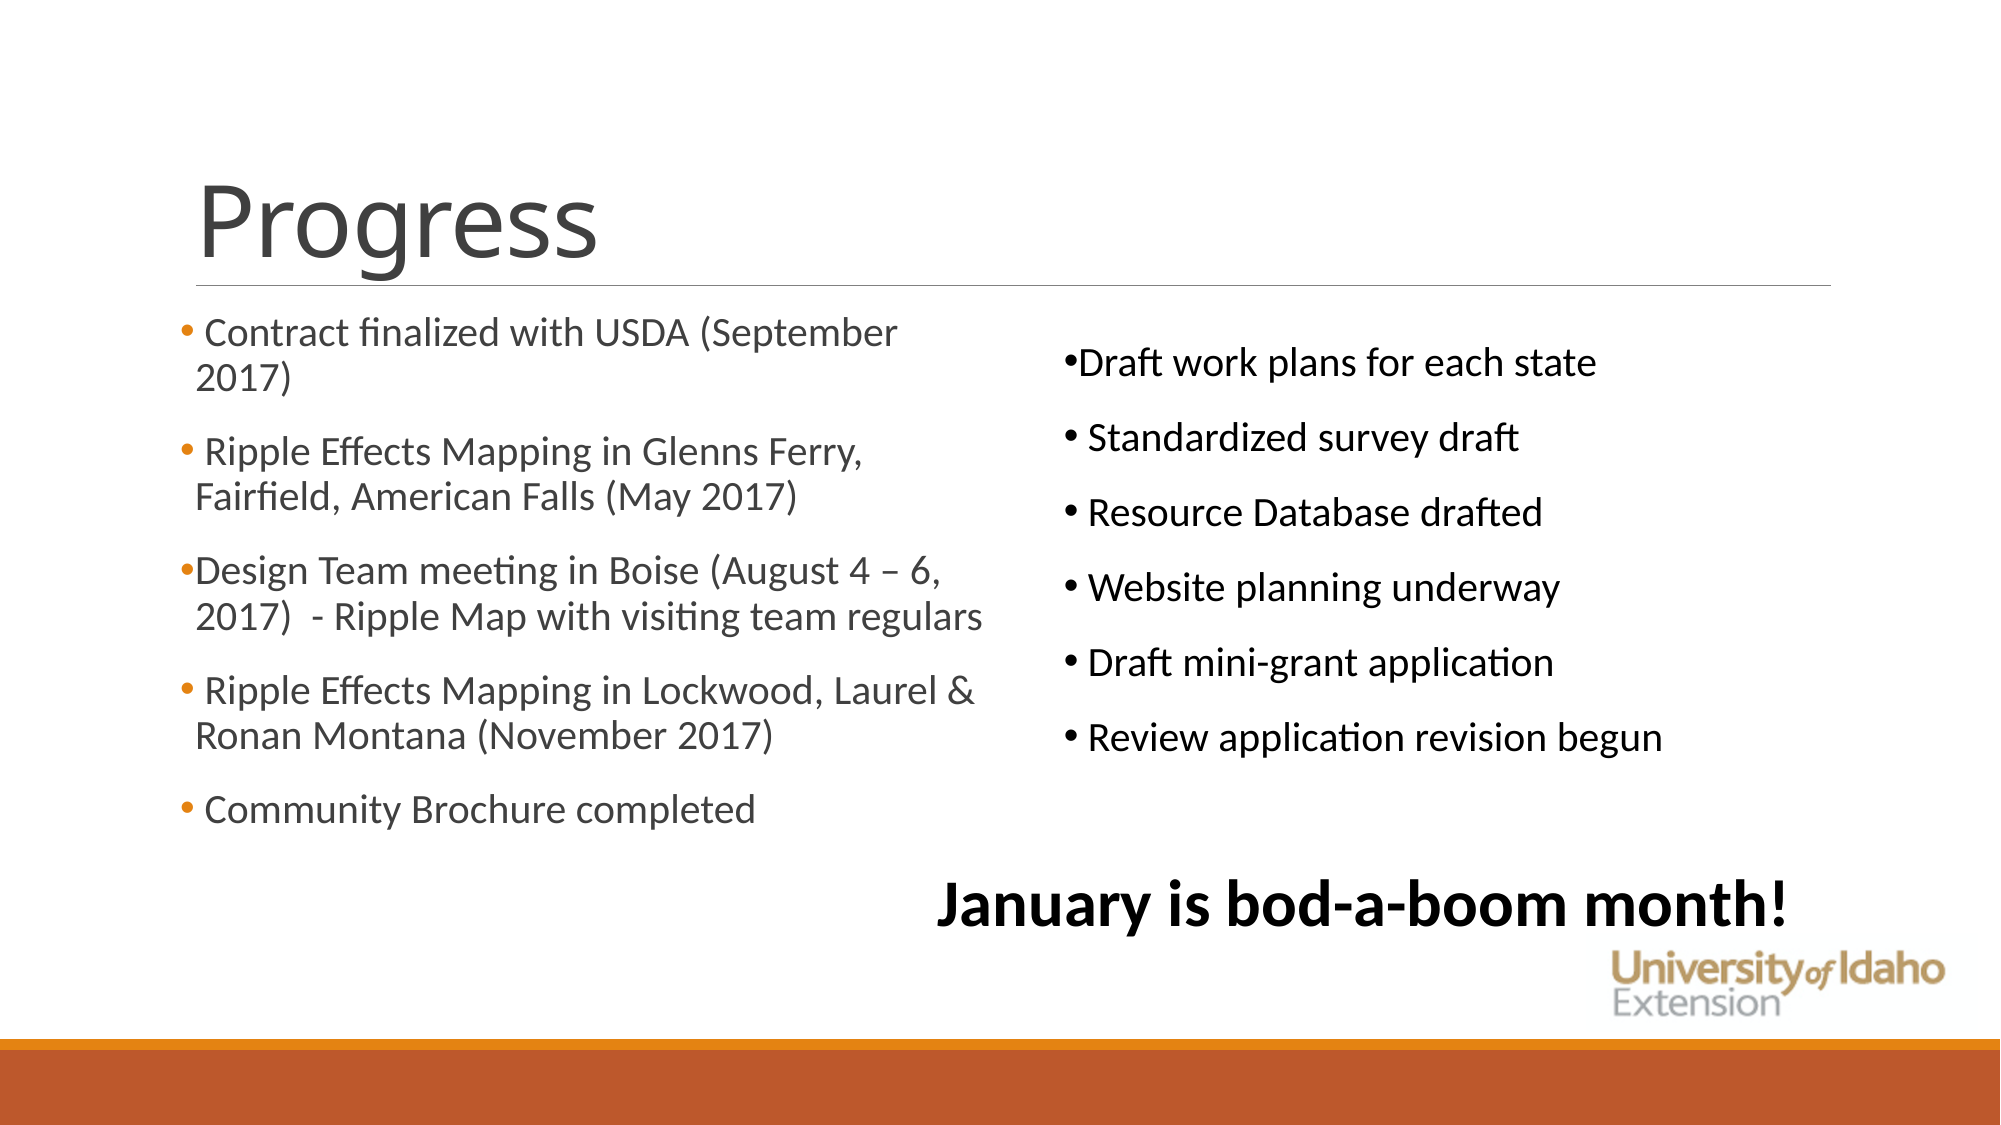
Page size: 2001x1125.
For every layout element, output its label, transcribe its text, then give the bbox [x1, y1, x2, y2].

title Progress [180, 47, 1830, 285]
text_box January is bod-a-boom month! [923, 852, 1845, 948]
list Contract finalized with USDA (September 2017) Ripple Effects Mapping in Glenns Ferry, Fairfield, American Falls (May 2017) Design Team meeting in Boise (August 4 – 6, 2017) - Ripple Map with visiting team regulars Ripple Effects Mapping in Lockwood, Laurel & Ronan Montana (November 2017) Community Brochure completed [180, 302, 990, 963]
text_box Draft work plans for each state Standardized survey draft Resource Database drafted Website planning underway Draft mini-grant application Review application revision begun [1049, 302, 1752, 813]
picture [1586, 933, 1978, 1033]
